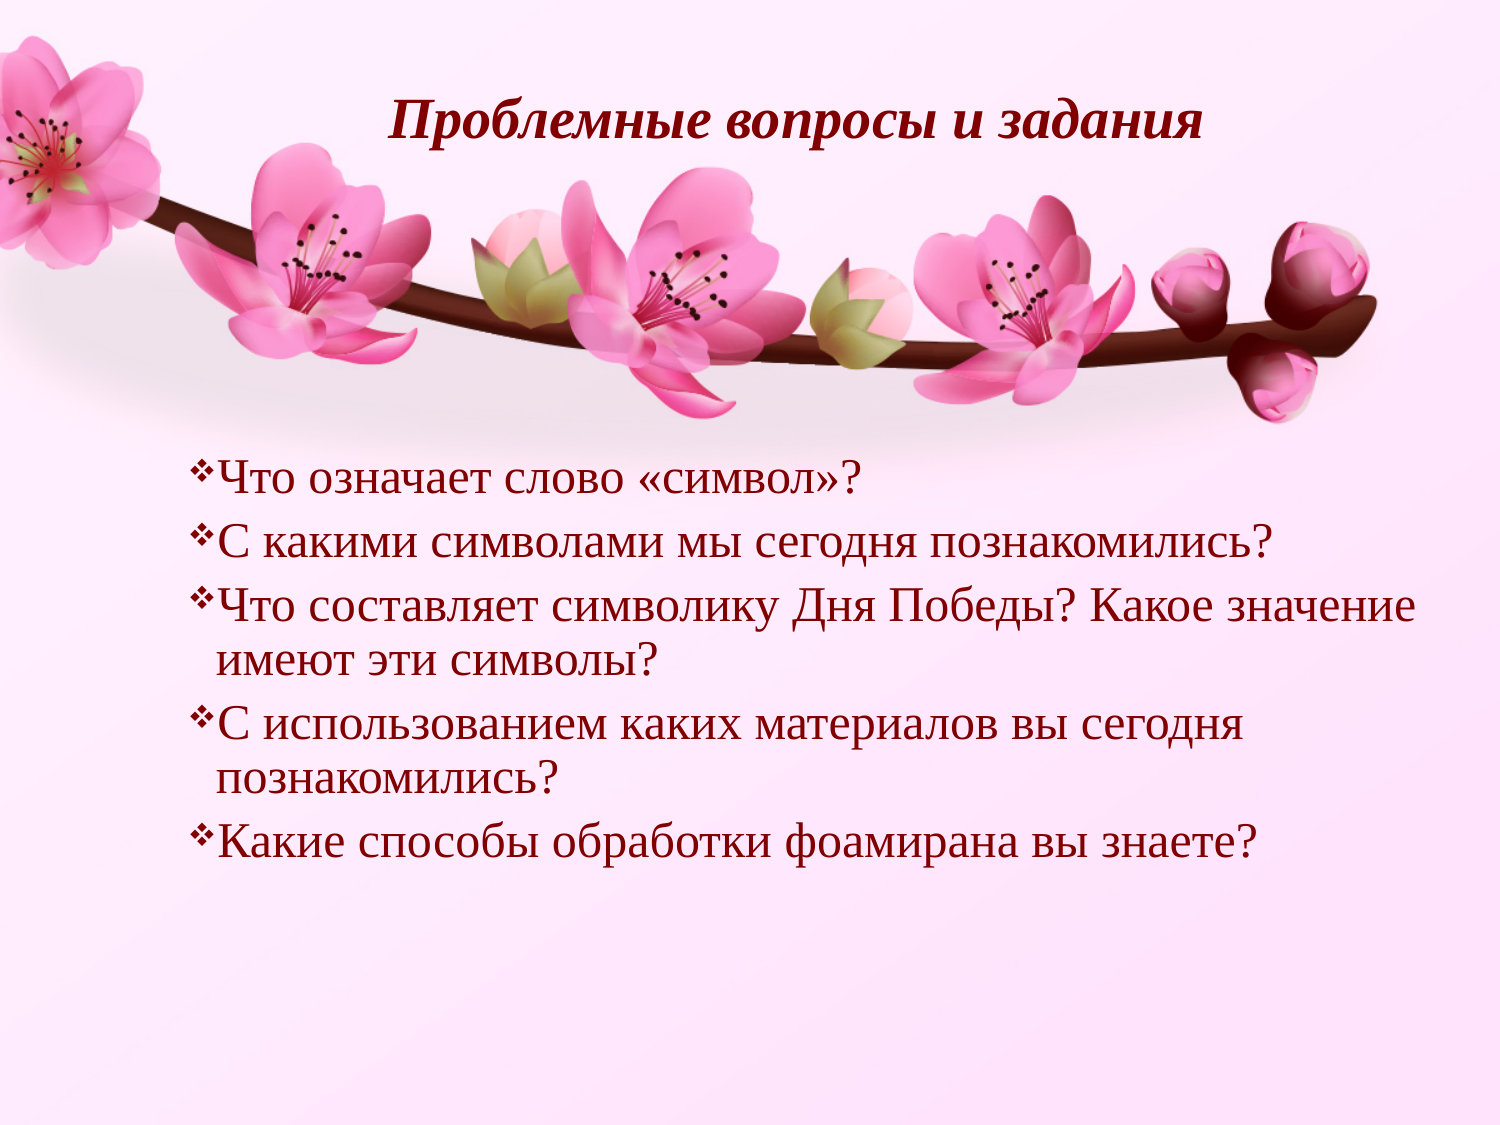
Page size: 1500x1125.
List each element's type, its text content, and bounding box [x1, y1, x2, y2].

list Что означает слово «символ»? С какими символами мы сегодня познакомились? Что составляет символику Дня Победы? Какое значение имеют эти символы? С использованием каких материалов вы сегодня познакомились? Какие способы обработки фоамирана вы знаете? [172, 443, 1434, 1014]
picture [0, 0, 1500, 1125]
title Проблемные вопросы и задания [373, 59, 1397, 180]
